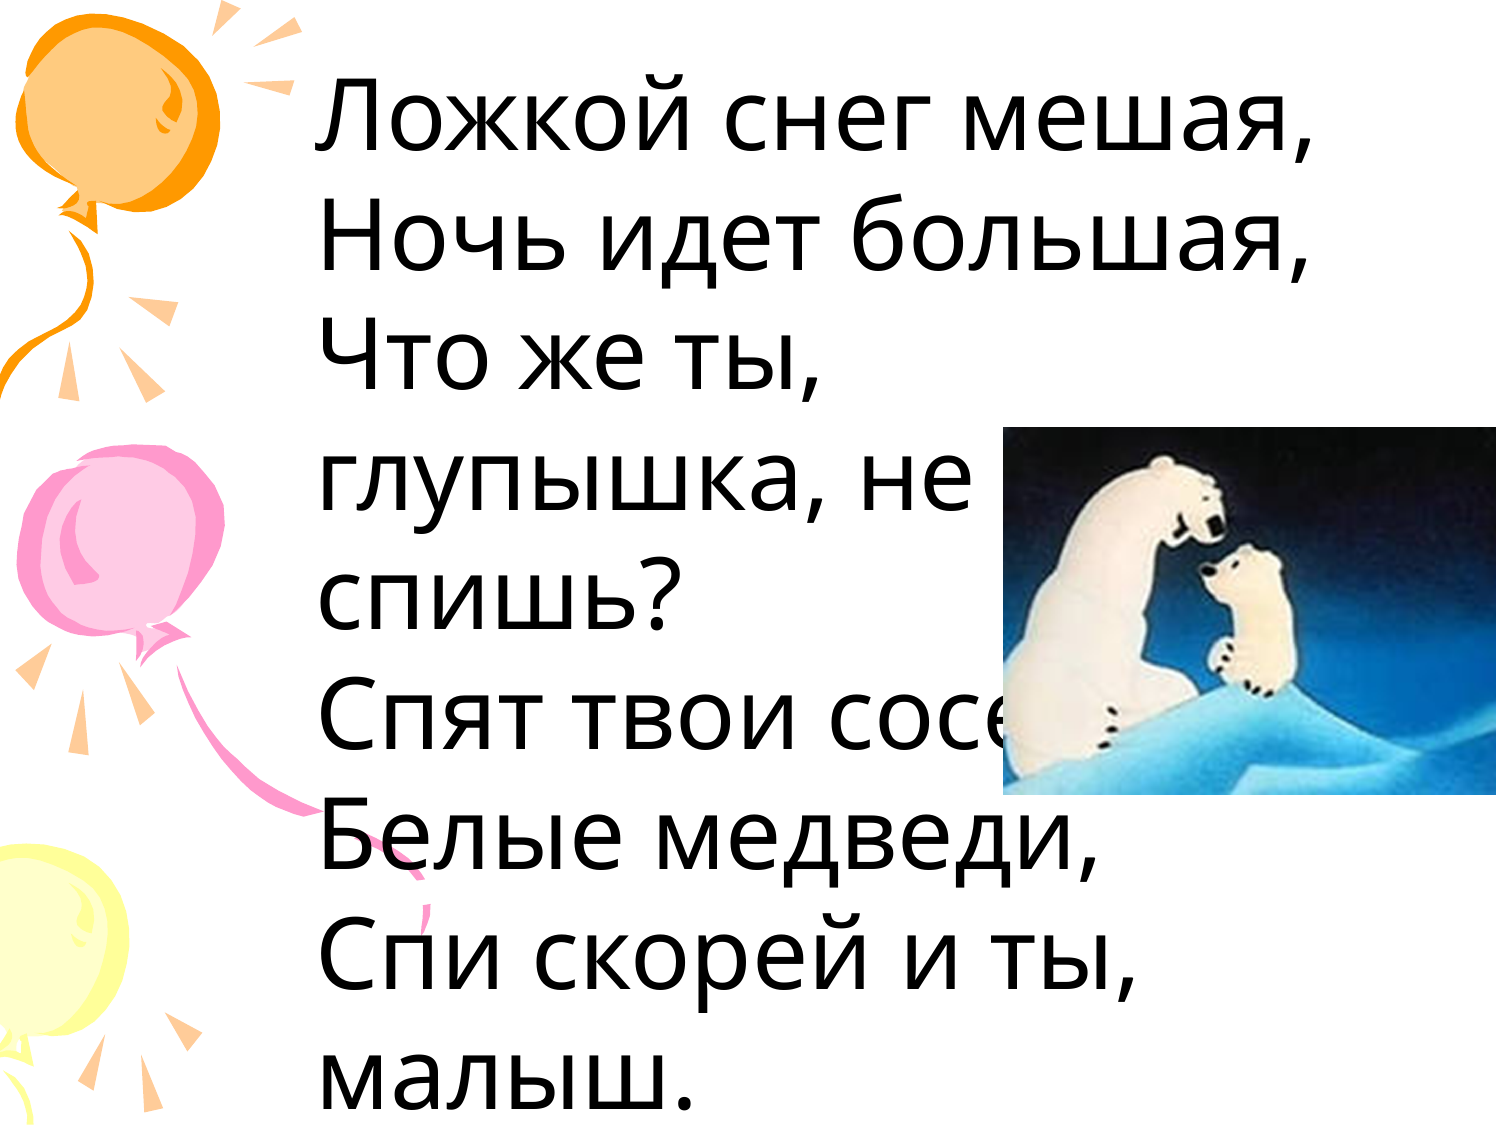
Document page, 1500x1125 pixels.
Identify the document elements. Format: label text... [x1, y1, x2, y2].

picture [1003, 426, 1496, 795]
text_box Ложкой снег мешая, Ночь идет большая, Что же ты, глупышка, не спишь? Спят твои соседи Белые медведи, Спи скорей и ты, малыш. [301, 42, 1365, 1125]
